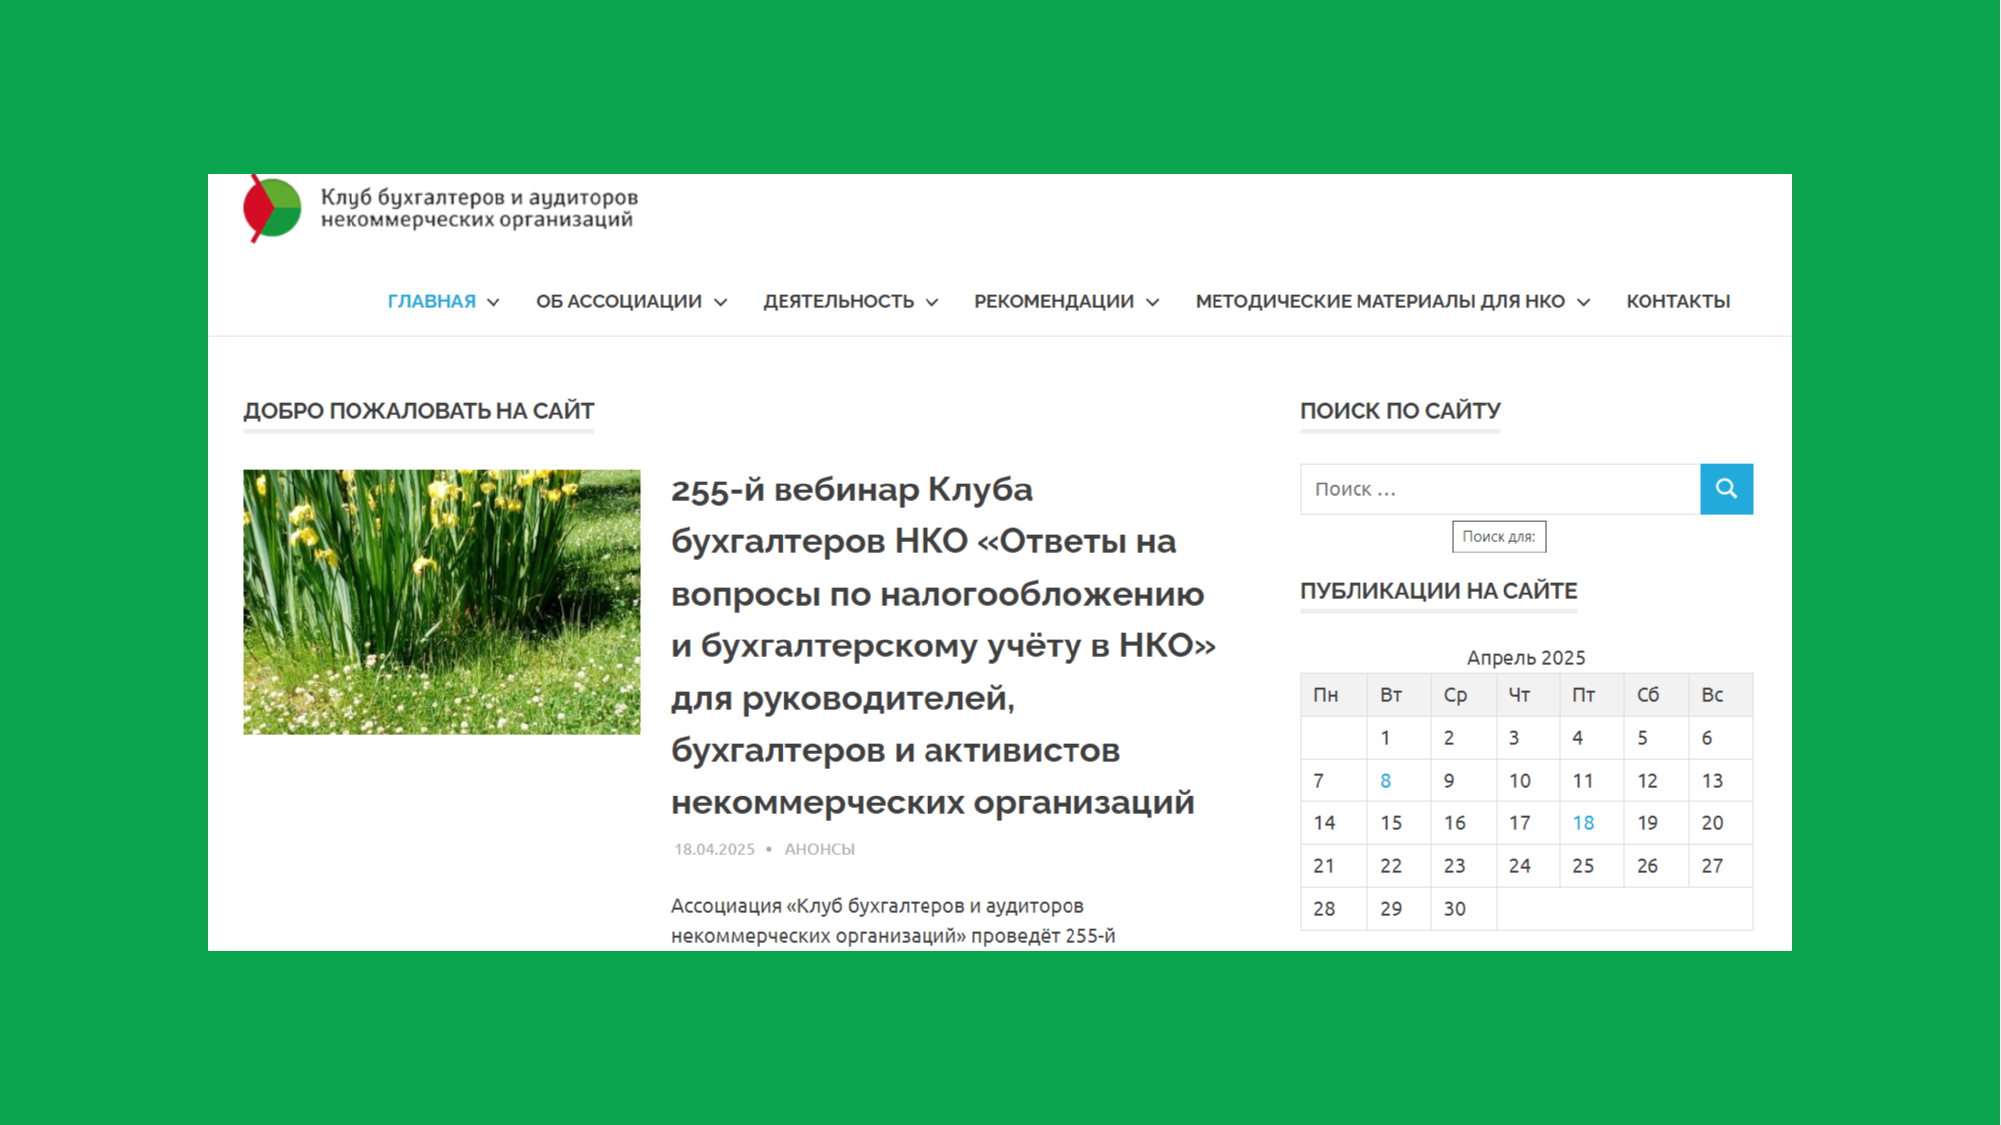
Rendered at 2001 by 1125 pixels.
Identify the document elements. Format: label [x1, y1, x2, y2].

picture [208, 174, 1792, 951]
